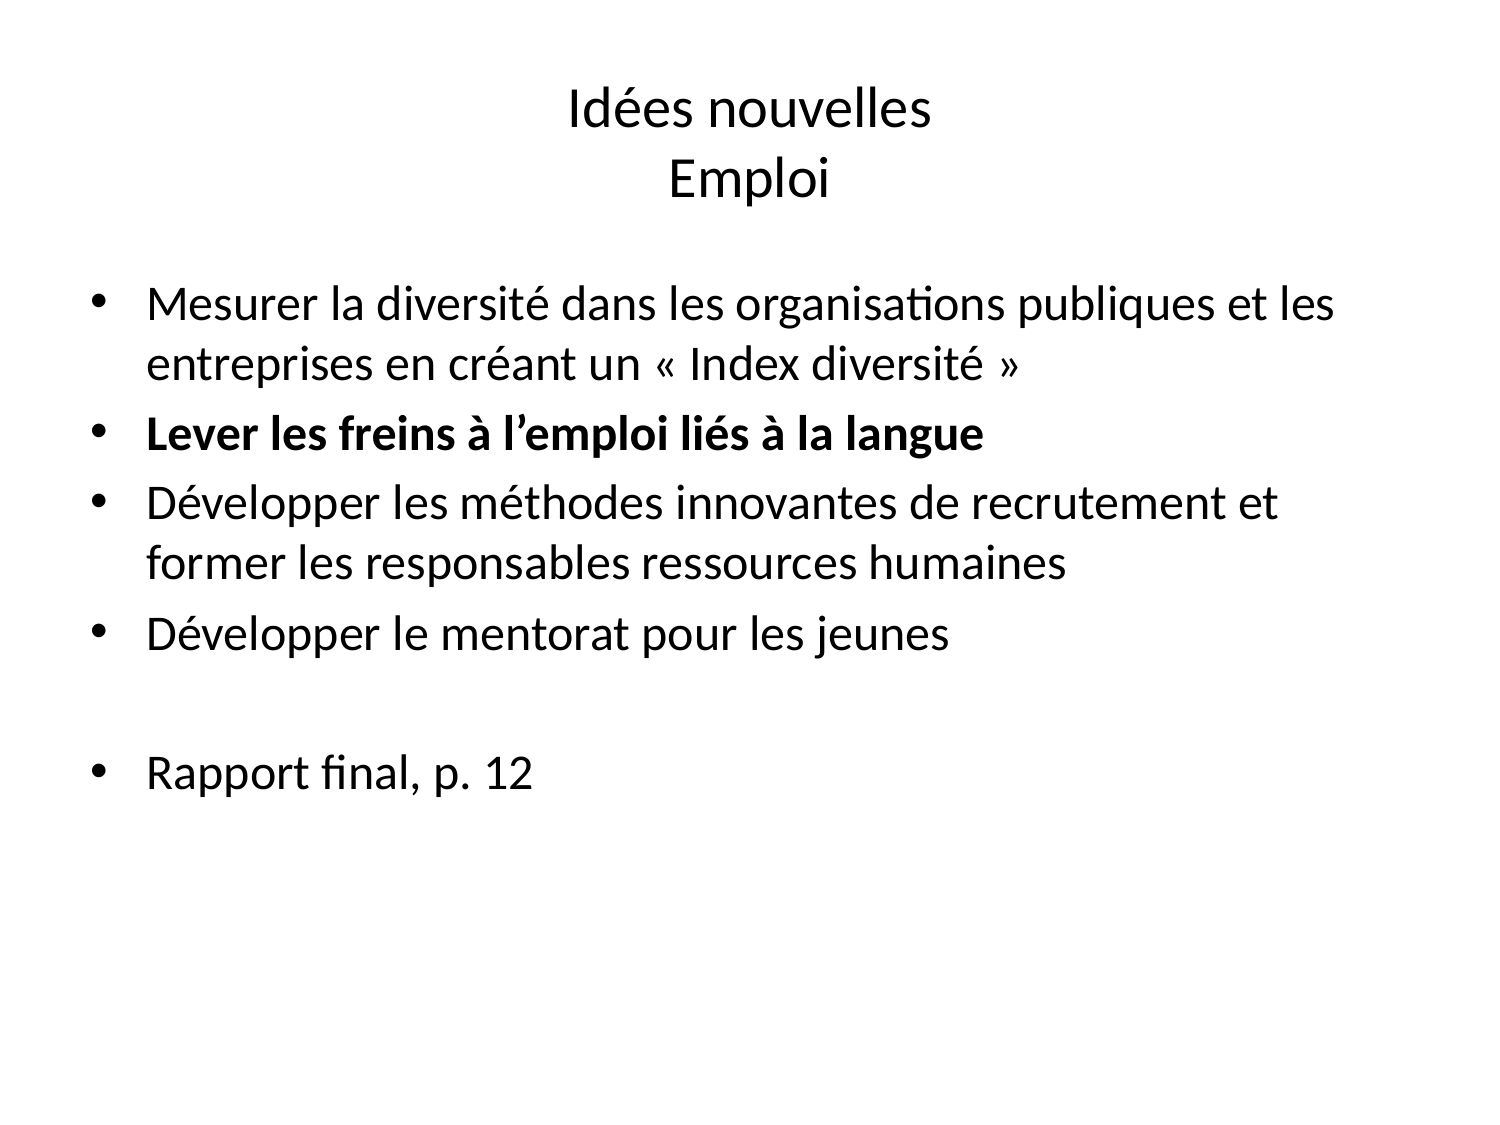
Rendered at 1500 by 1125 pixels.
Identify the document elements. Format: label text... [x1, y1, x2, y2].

list Mesurer la diversité dans les organisations publiques et les entreprises en créant un « Index diversité » Lever les freins à l’emploi liés à la langue Développer les méthodes innovantes de recrutement et former les responsables ressources humaines Développer le mentorat pour les jeunes Rapport final, p. 12 [75, 262, 1425, 1005]
title Idées nouvelles Emploi [75, 45, 1425, 233]
